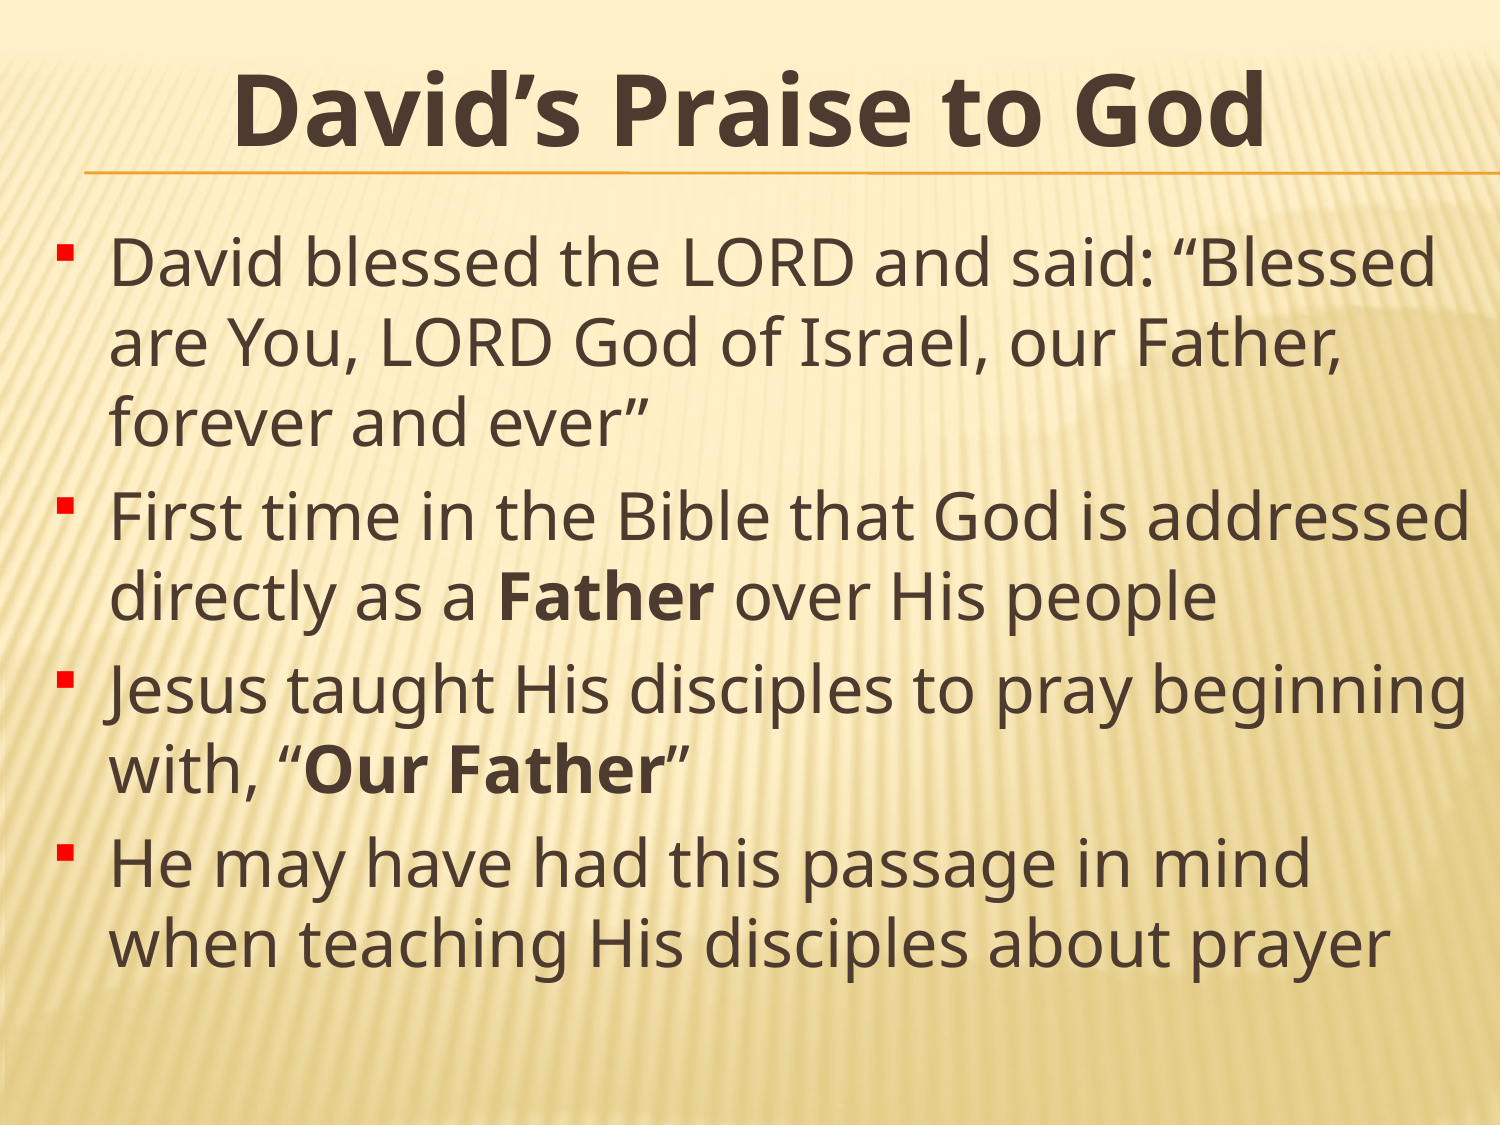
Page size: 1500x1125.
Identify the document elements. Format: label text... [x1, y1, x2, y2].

title David’s Praise to God [0, 37, 1500, 175]
list David blessed the Lord and said: “Blessed are You, Lord God of Israel, our Father, forever and ever” First time in the Bible that God is addressed directly as a Father over His people Jesus taught His disciples to pray beginning with, “Our Father” He may have had this passage in mind when teaching His disciples about prayer [37, 212, 1500, 1125]
